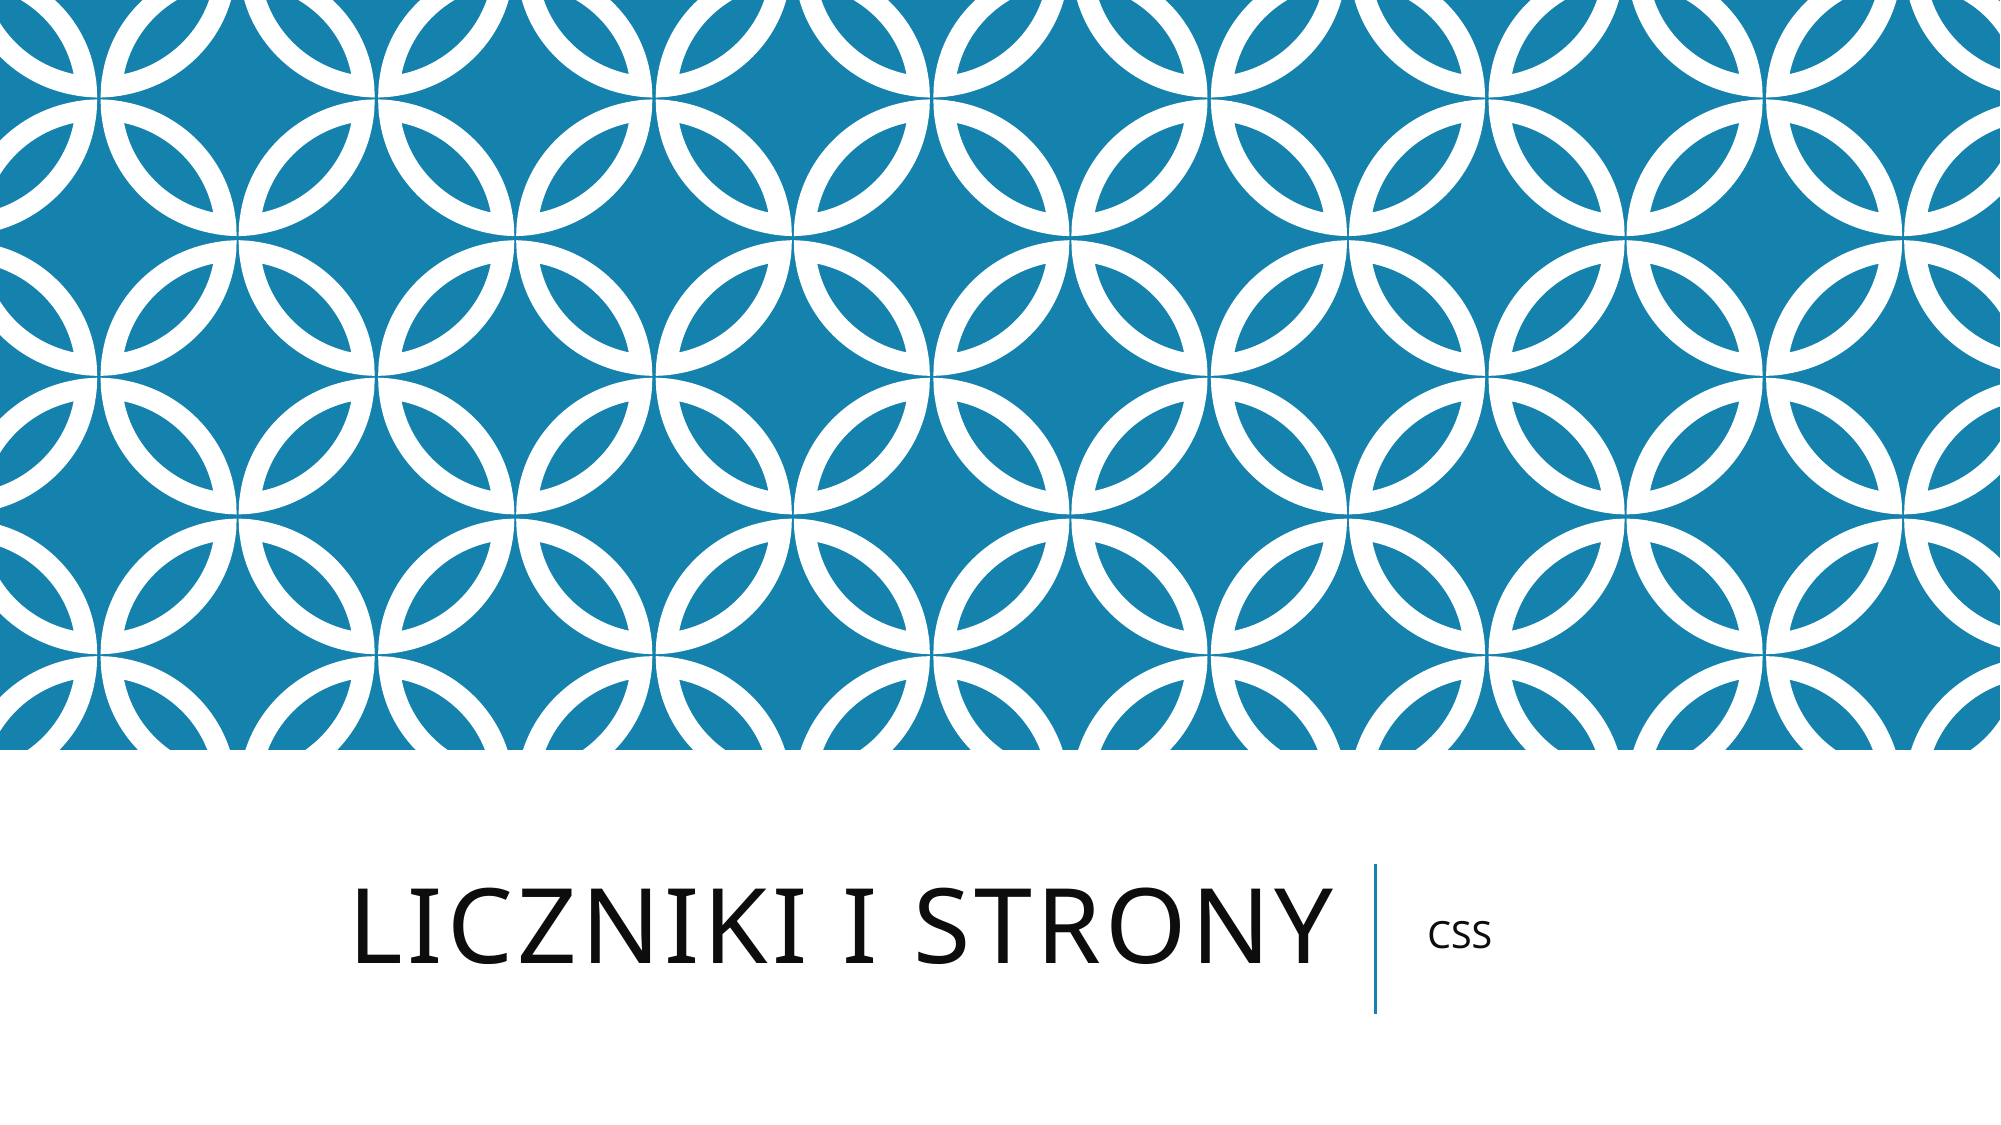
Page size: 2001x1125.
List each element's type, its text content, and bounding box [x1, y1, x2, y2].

subtitle CSS [1412, 813, 1938, 1054]
title Liczniki i strony [75, 813, 1350, 1054]
